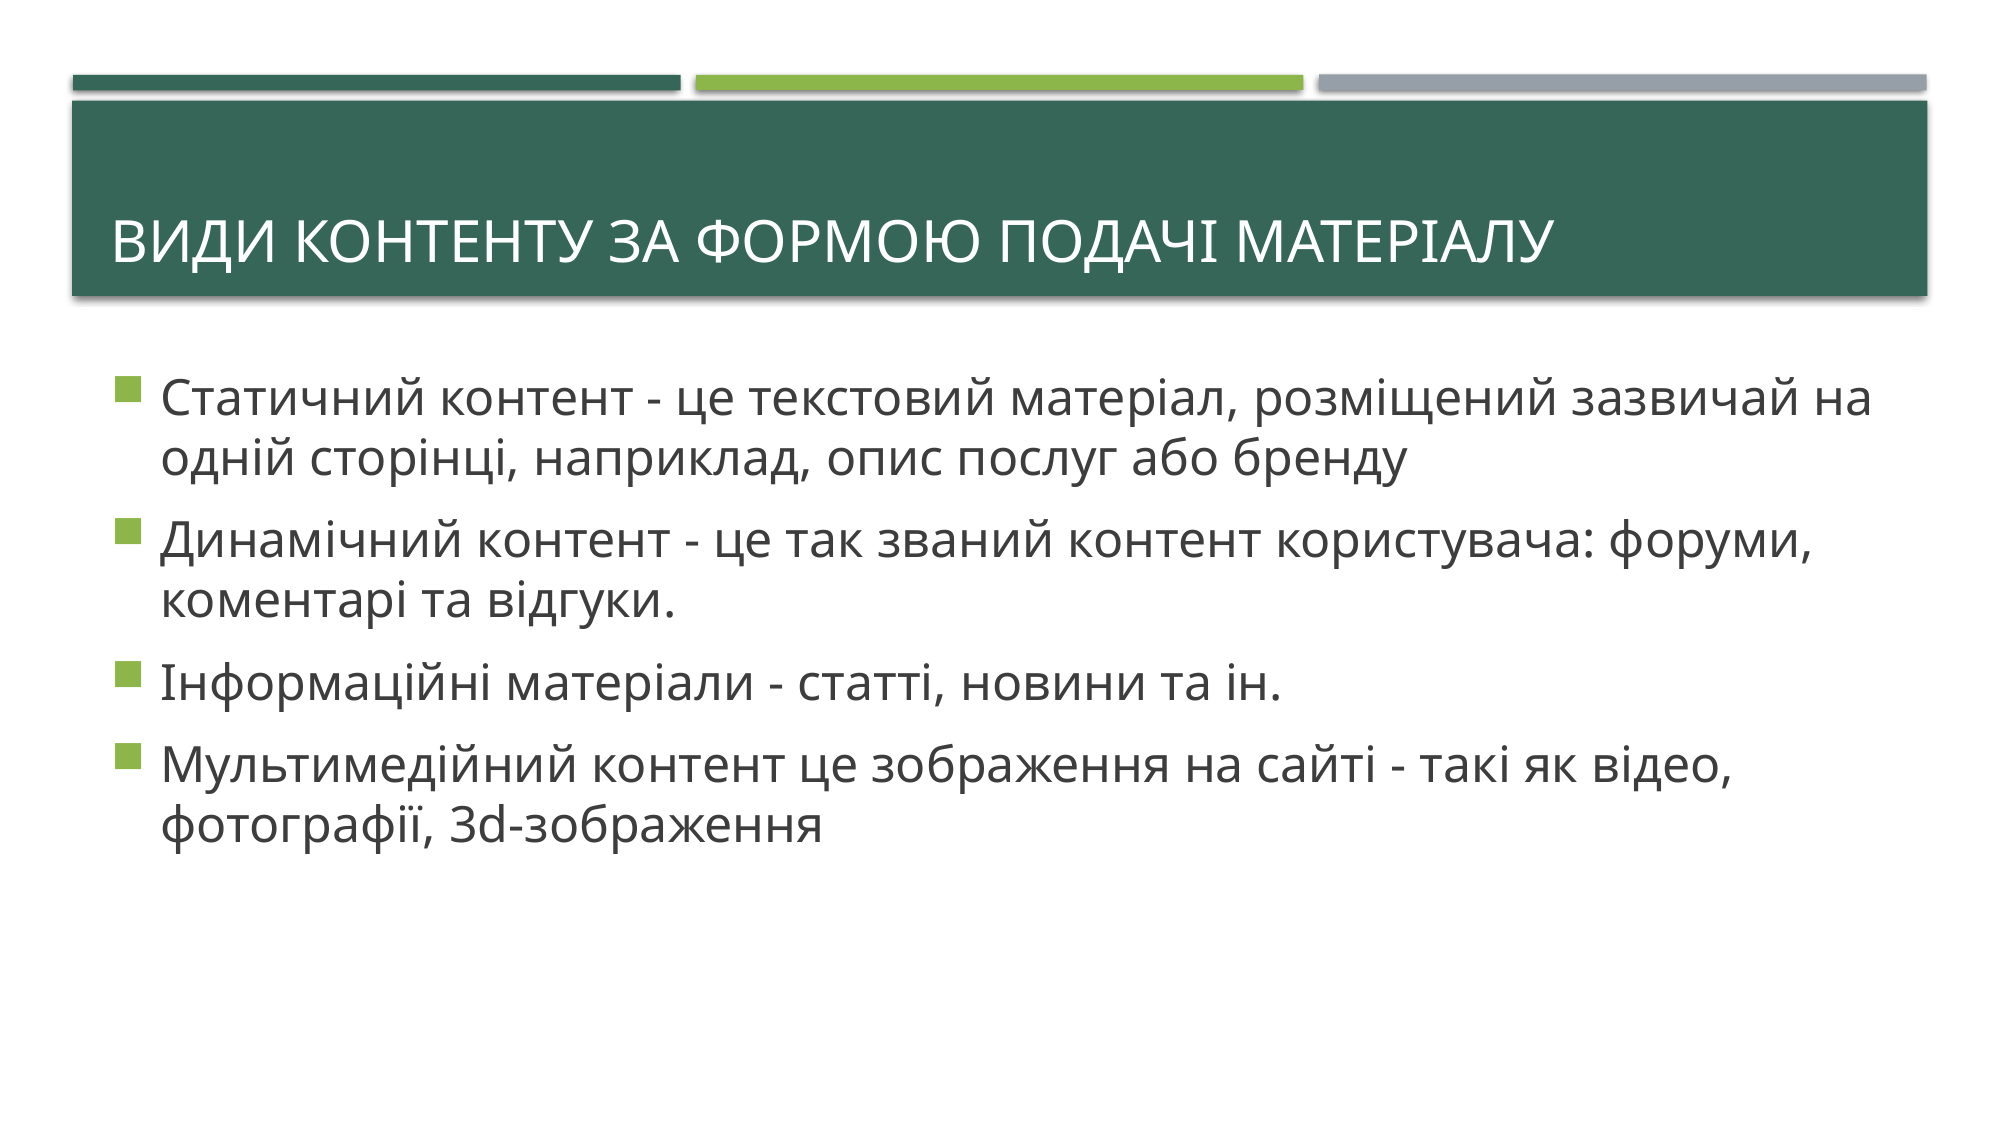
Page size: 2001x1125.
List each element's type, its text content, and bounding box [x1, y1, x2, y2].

title Види контенту за формою подачі матеріалу [95, 115, 1905, 282]
list Статичний контент - це текстовий матеріал, розміщений зазвичай на одній сторінці, наприклад, опис послуг або бренду Динамічний контент - це так званий контент користувача: форуми, коментарі та відгуки. Інформаційні матеріали - статті, новини та ін. Мультимедійний контент це зображення на сайті - такі як відео, фотографії, 3d-зображення [95, 357, 1905, 962]
